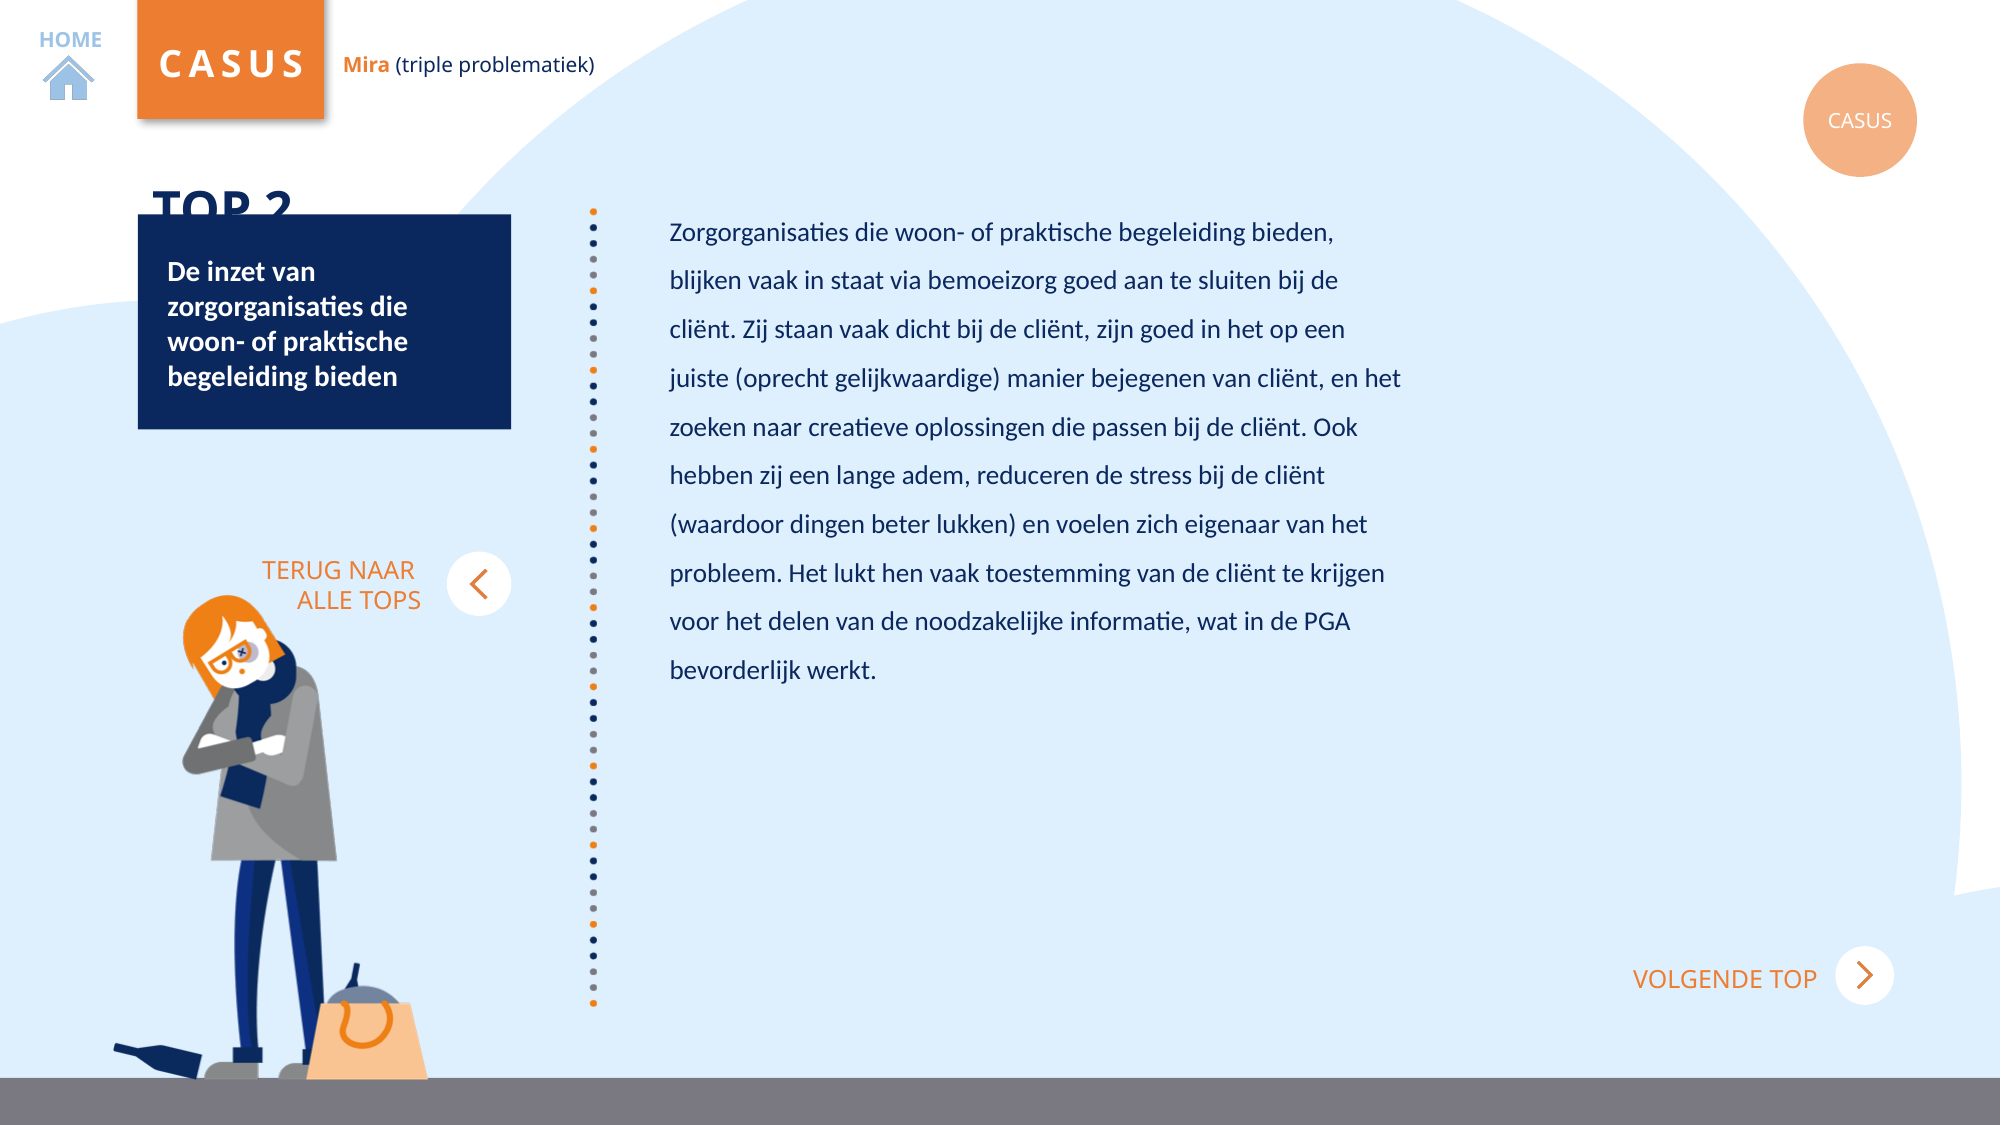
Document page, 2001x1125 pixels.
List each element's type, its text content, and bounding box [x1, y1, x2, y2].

picture [112, 594, 429, 1081]
text_box Mira (triple problematiek) [327, 47, 618, 85]
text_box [137, 140, 512, 430]
text_box [0, 1077, 2000, 1125]
picture [39, 48, 98, 107]
text_box Zorgorganisaties die woon- of praktische begeleiding bieden, blijken vaak in staat via bemoeizorg goed aan te sluiten bij de cliënt. Zij staan vaak dicht bij de cliënt, zijn goed in het op een juiste (oprecht gelijkwaardige) manier bejegenen van cliënt, en het zoeken naar creatieve oplossingen die passen bij de cliënt. Ook hebben zij een lange adem, reduceren de stress bij de cliënt (waardoor dingen beter lukken) en voelen zich eigenaar van het probleem. Het lukt hen vaak toestemming van de cliënt te krijgen voor het delen van de noodzakelijke informatie, wat in de PGA bevorderlijk werkt. [668, 197, 1403, 1059]
text_box [1672, 886, 2000, 1077]
text_box CASUS [1802, 62, 1919, 178]
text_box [164, 546, 512, 623]
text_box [1561, 946, 1895, 1005]
picture [590, 200, 596, 1005]
